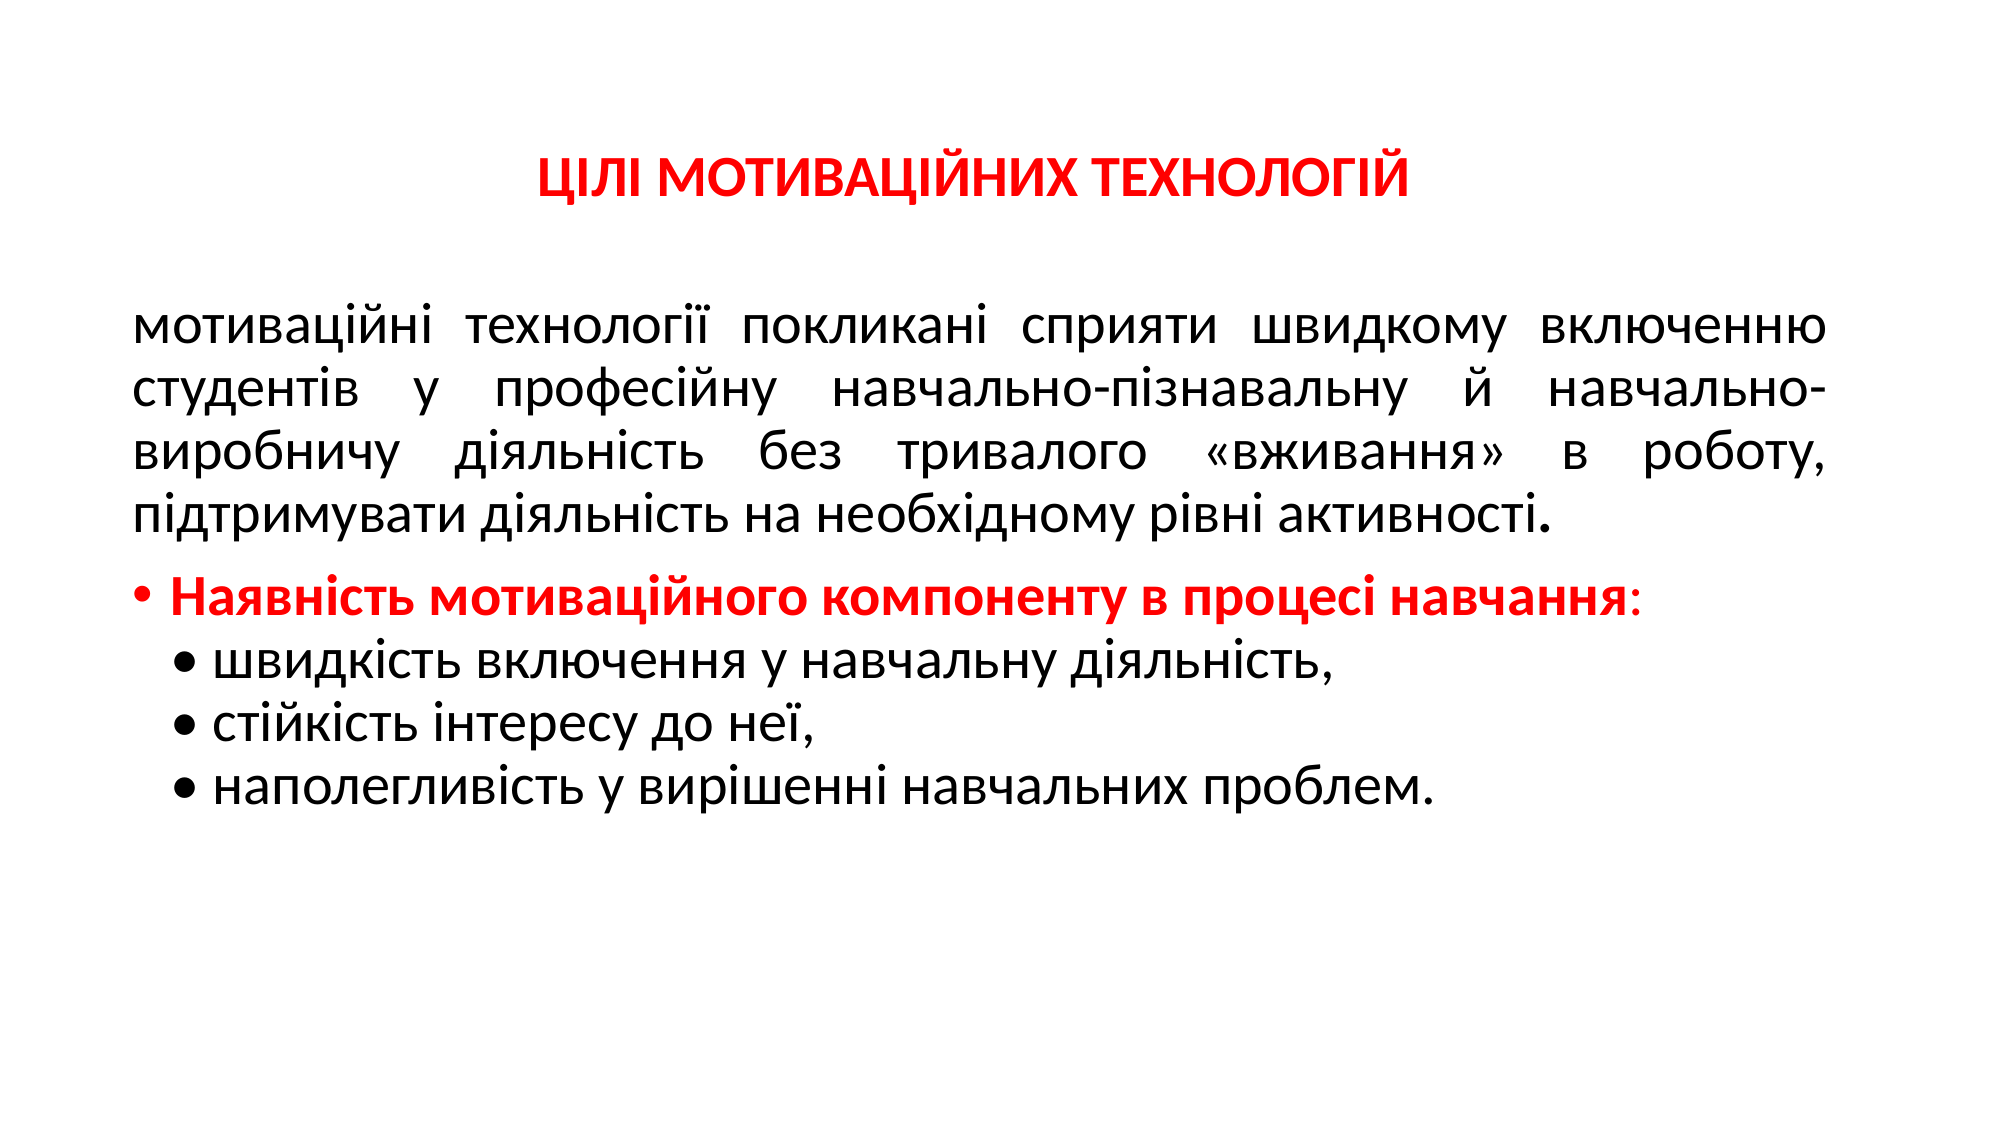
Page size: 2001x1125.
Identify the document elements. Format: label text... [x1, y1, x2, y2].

list Цілі мотиваційних технологій мотиваційні технології покликані сприяти швидкому включенню студентів у професійну навчально-пізнавальну й навчально-виробничу діяльність без тривалого «вживання» в роботу, підтримувати діяльність на необхідному рівні активності. Наявність мотиваційного компоненту в процесі навчання: • швидкість включення у навчальну діяльність, • стійкість інтересу до неї, • наполегливість у вирішенні навчальних проблем. [117, 138, 1843, 853]
